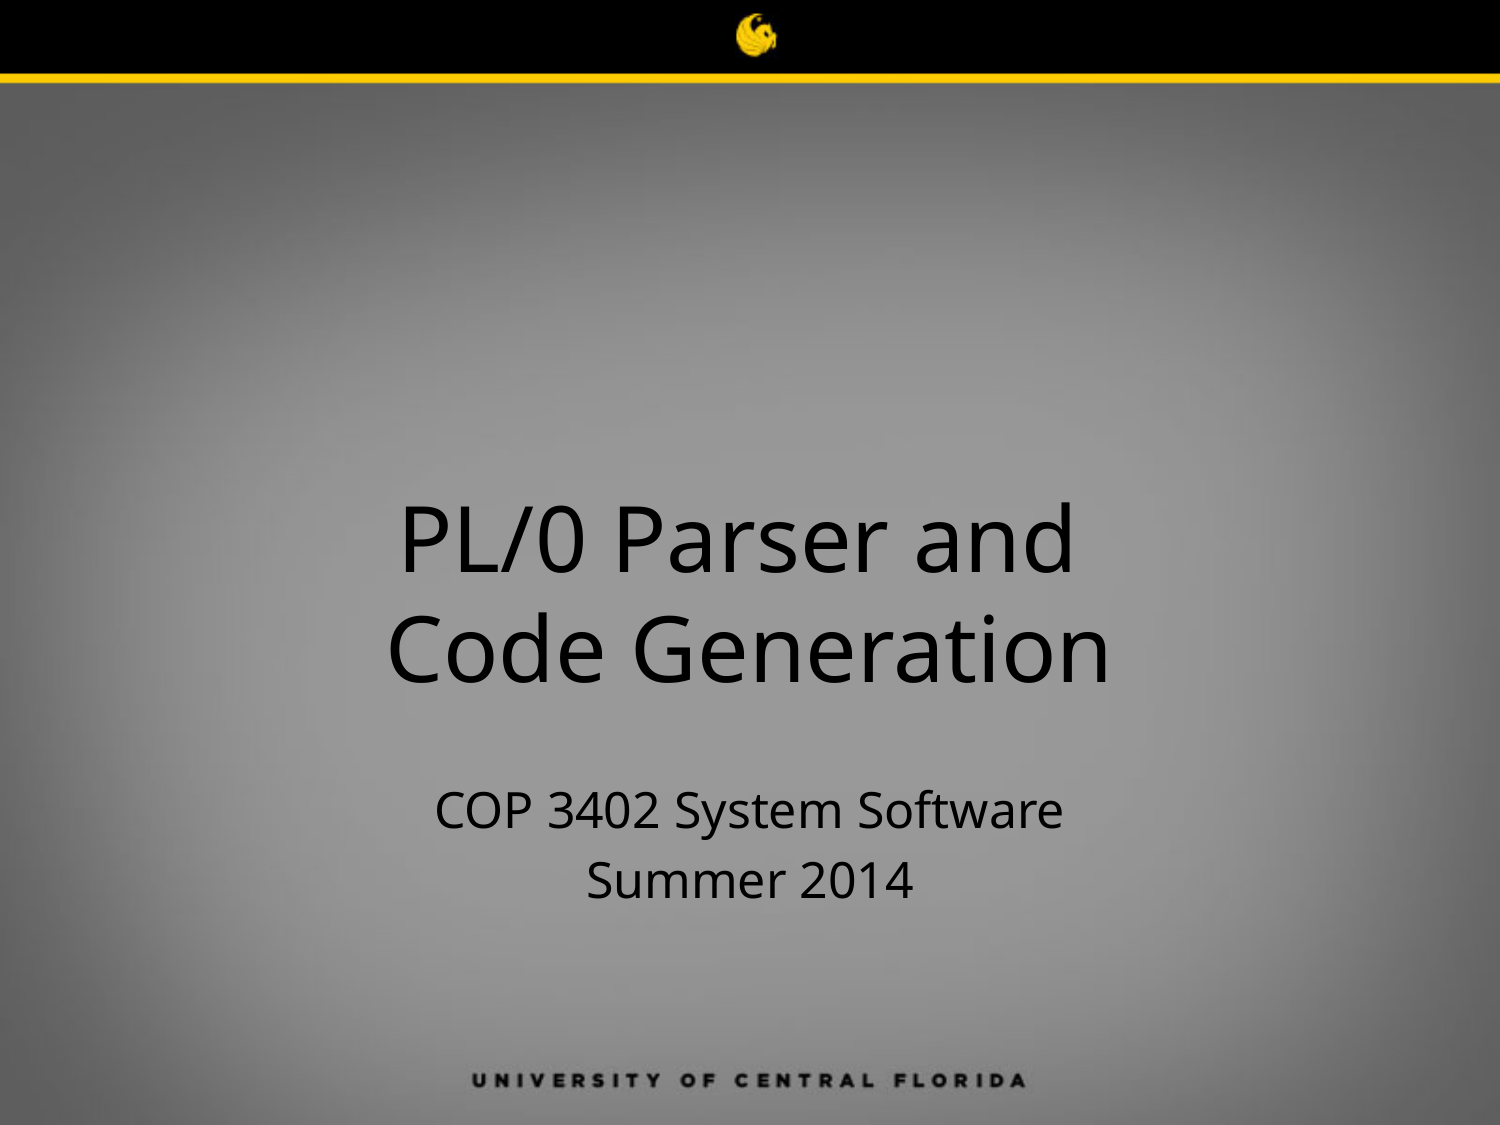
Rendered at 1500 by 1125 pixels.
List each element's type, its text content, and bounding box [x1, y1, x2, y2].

subtitle COP 3402 System Software Summer 2014 [224, 770, 1276, 943]
title PL/0 Parser and Code Generation [112, 469, 1388, 712]
picture [0, 0, 1500, 1125]
